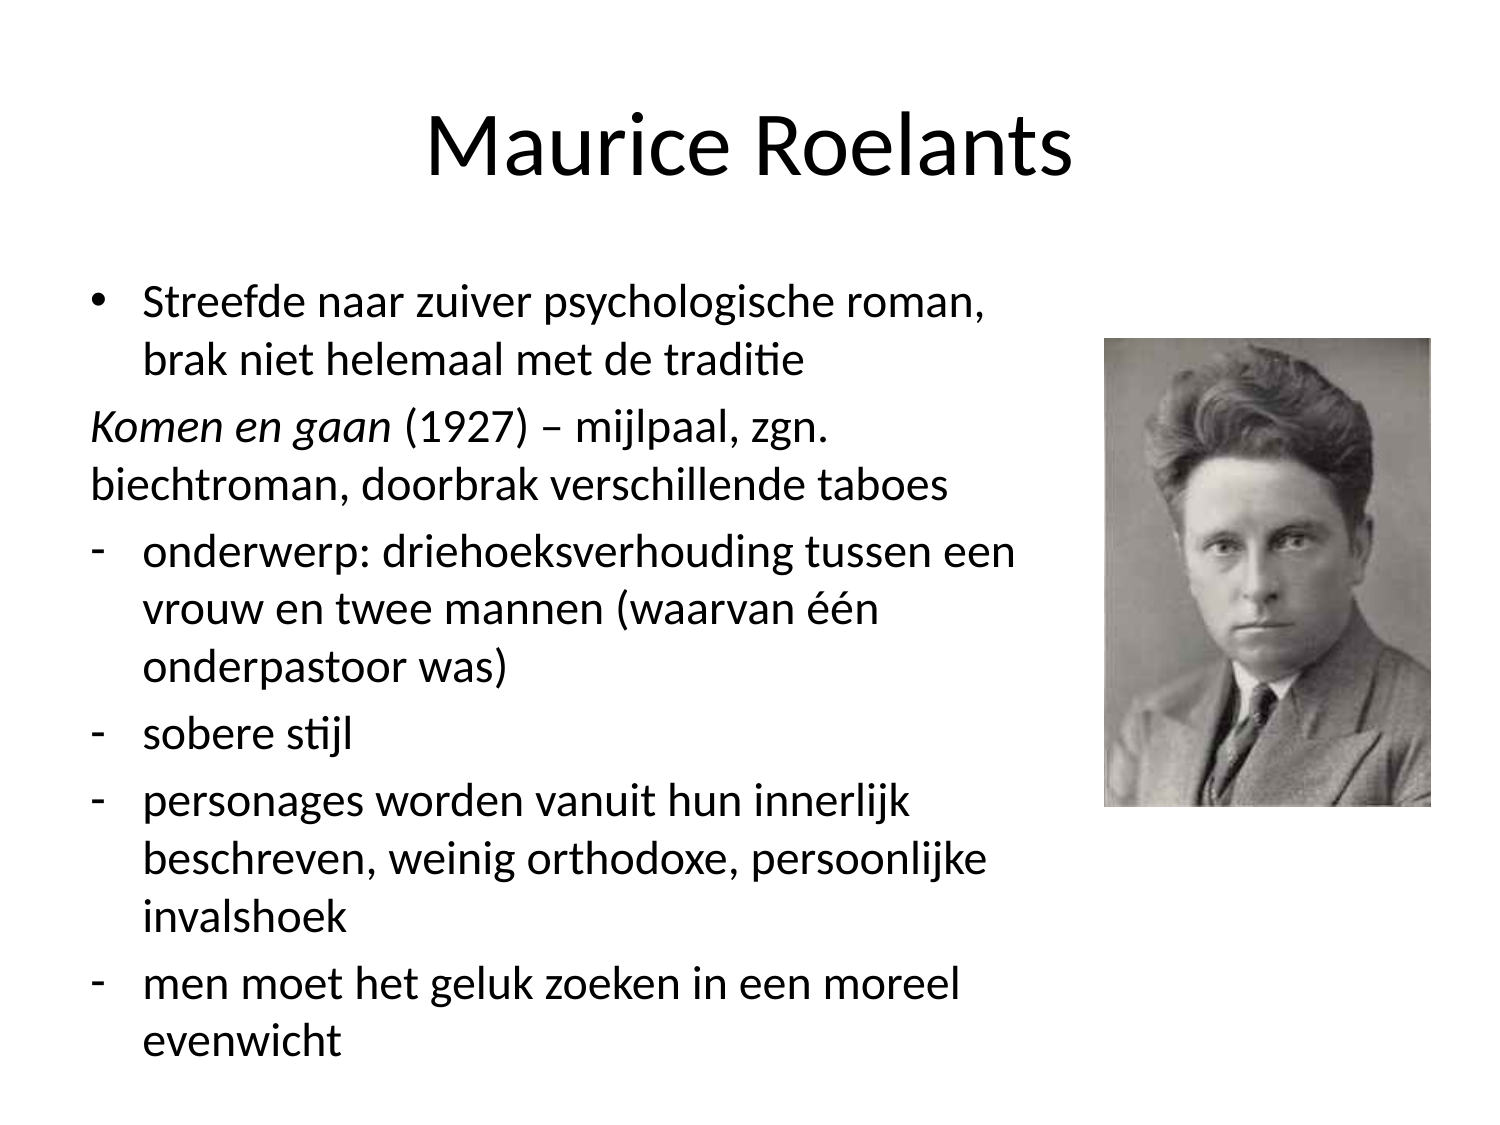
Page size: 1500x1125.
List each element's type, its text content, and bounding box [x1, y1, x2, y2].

picture [1104, 337, 1432, 808]
title Maurice Roelants [75, 45, 1425, 233]
list Streefde naar zuiver psychologische roman, brak niet helemaal met de traditie Komen en gaan (1927) – mijlpaal, zgn. biechtroman, doorbrak verschillende taboes onderwerp: driehoeksverhouding tussen een vrouw en twee mannen (waarvan één onderpastoor was) sobere stijl personages worden vanuit hun innerlijk beschreven, weinig orthodoxe, persoonlijke invalshoek men moet het geluk zoeken in een moreel evenwicht [75, 262, 1081, 1083]
